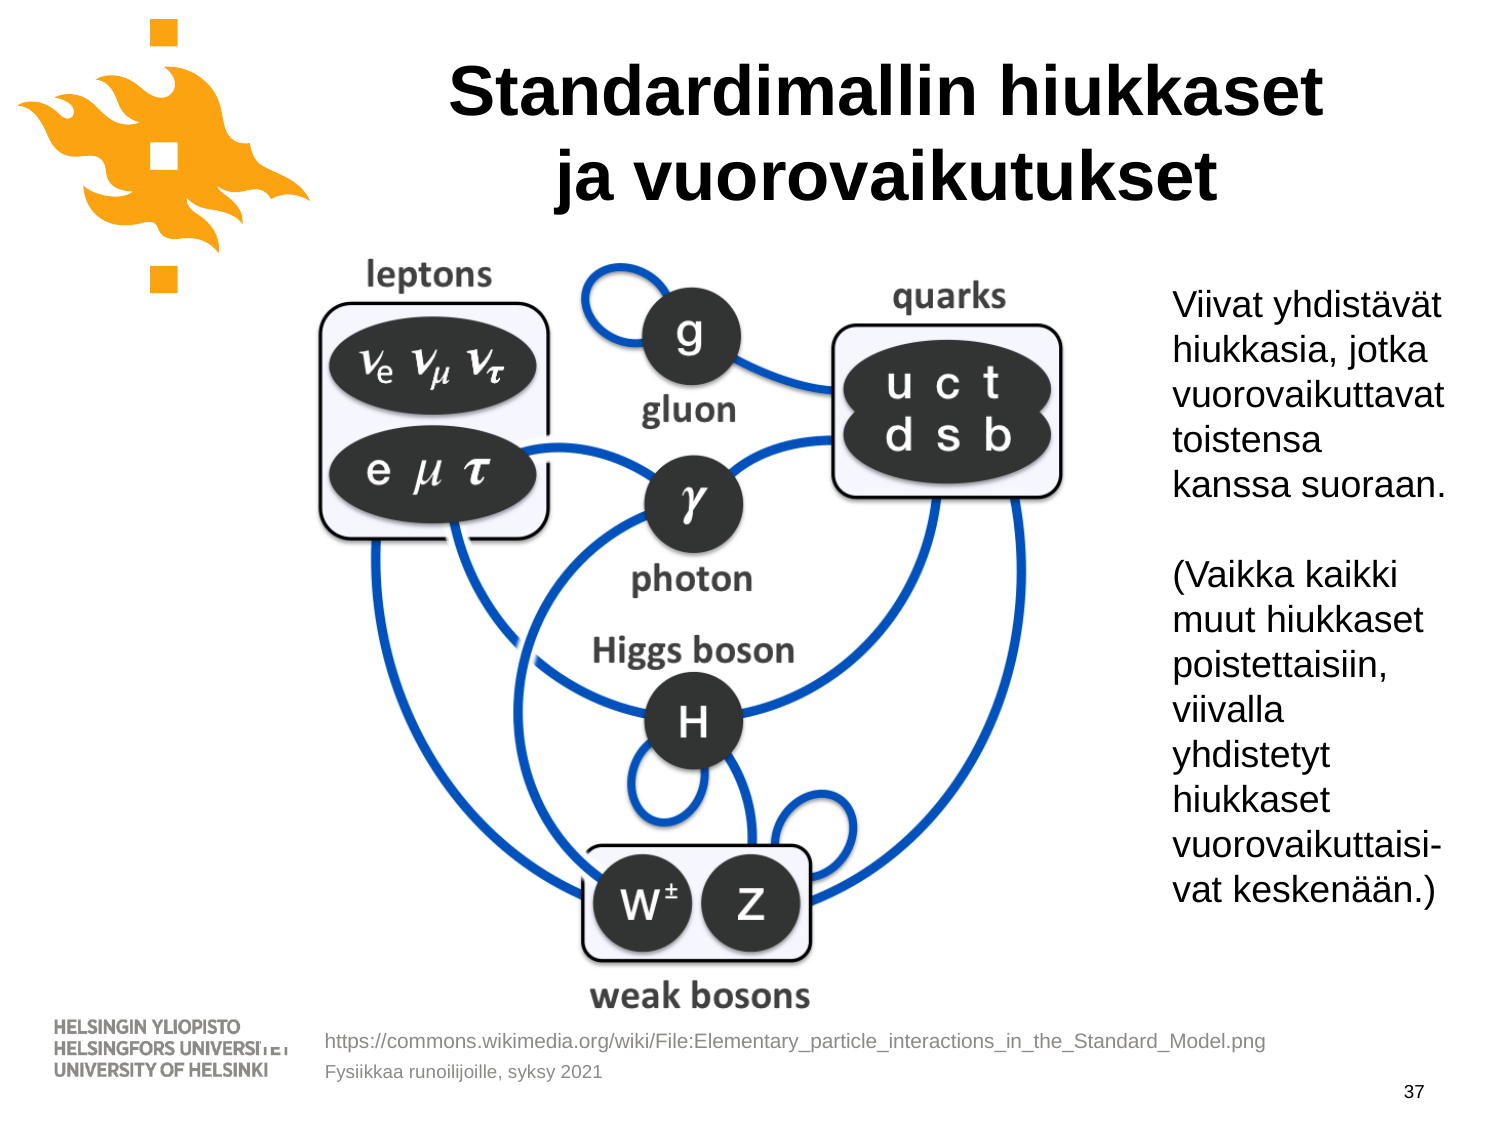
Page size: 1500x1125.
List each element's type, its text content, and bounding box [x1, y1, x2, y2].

text_box Viivat yhdistävät hiukkasia, jotka vuorovaikuttavat toistensa kanssa suoraan. (Vaikka kaikki muut hiukkaset poistettaisiin, viivalla yhdistetyt hiukkaset vuorovaikuttaisi-vat keskenään.) [1157, 273, 1466, 1014]
footer Fysiikkaa runoilijoille, syksy 2021 [324, 1058, 1069, 1083]
text_box https://commons.wikimedia.org/wiki/File:Elementary_particle_interactions_in_the_Standard_Model.png [1133, 1018, 1300, 1054]
slide_number 37 [1074, 1042, 1425, 1103]
text_box Standardimallin hiukkaset ja vuorovaikutukset [336, 37, 1438, 222]
picture [53, 220, 1133, 1079]
